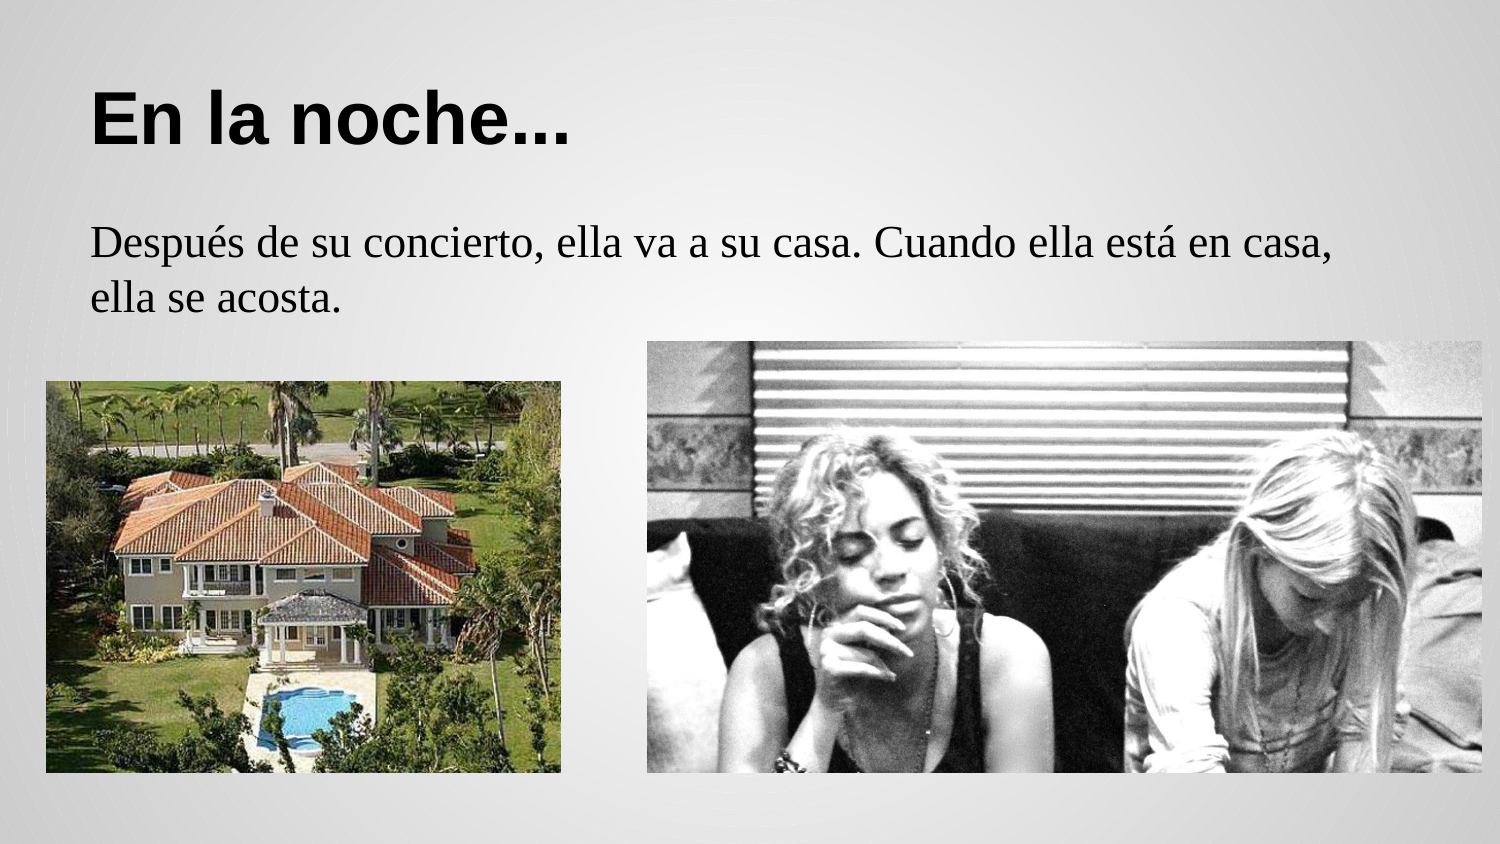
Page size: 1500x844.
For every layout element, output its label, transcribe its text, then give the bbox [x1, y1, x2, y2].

list Después de su concierto, ella va a su casa. Cuando ella está en casa, ella se acosta. [75, 196, 1425, 808]
picture [46, 380, 561, 774]
title En la noche... [75, 33, 1425, 175]
picture [647, 341, 1483, 774]
